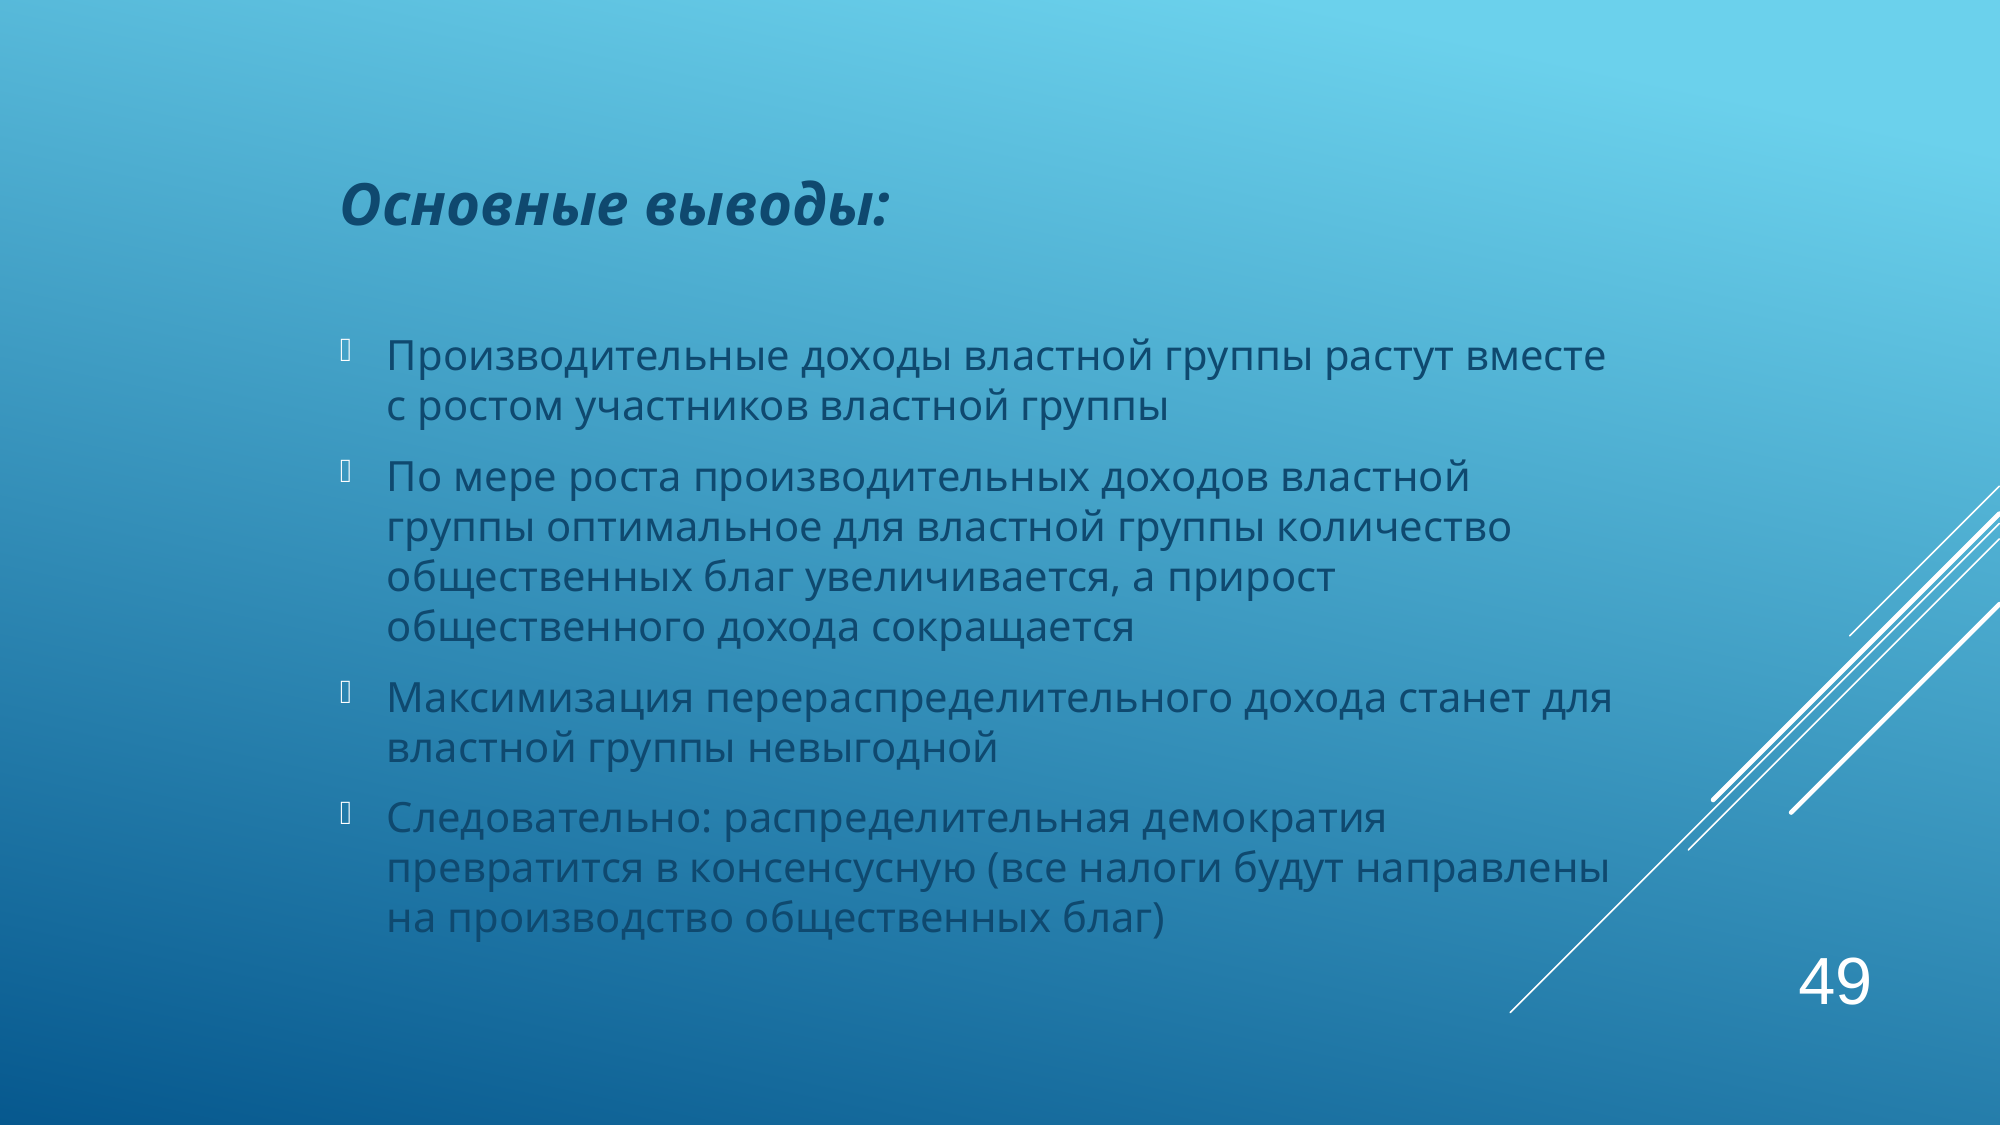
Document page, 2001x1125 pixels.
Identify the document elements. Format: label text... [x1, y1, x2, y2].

slide_number 49 [1700, 915, 1888, 1025]
list Основные выводы: Производительные доходы властной группы растут вместе с ростом участников властной группы По мере роста производительных доходов властной группы оптимальное для властной группы количество общественных благ увеличивается, а прирост общественного дохода сокращается Максимизация перераспределительного дохода станет для властной группы невыгодной Следовательно: распределительная демократия превратится в консенсусную (все налоги будут направлены на производство общественных благ) [324, 117, 1633, 1062]
